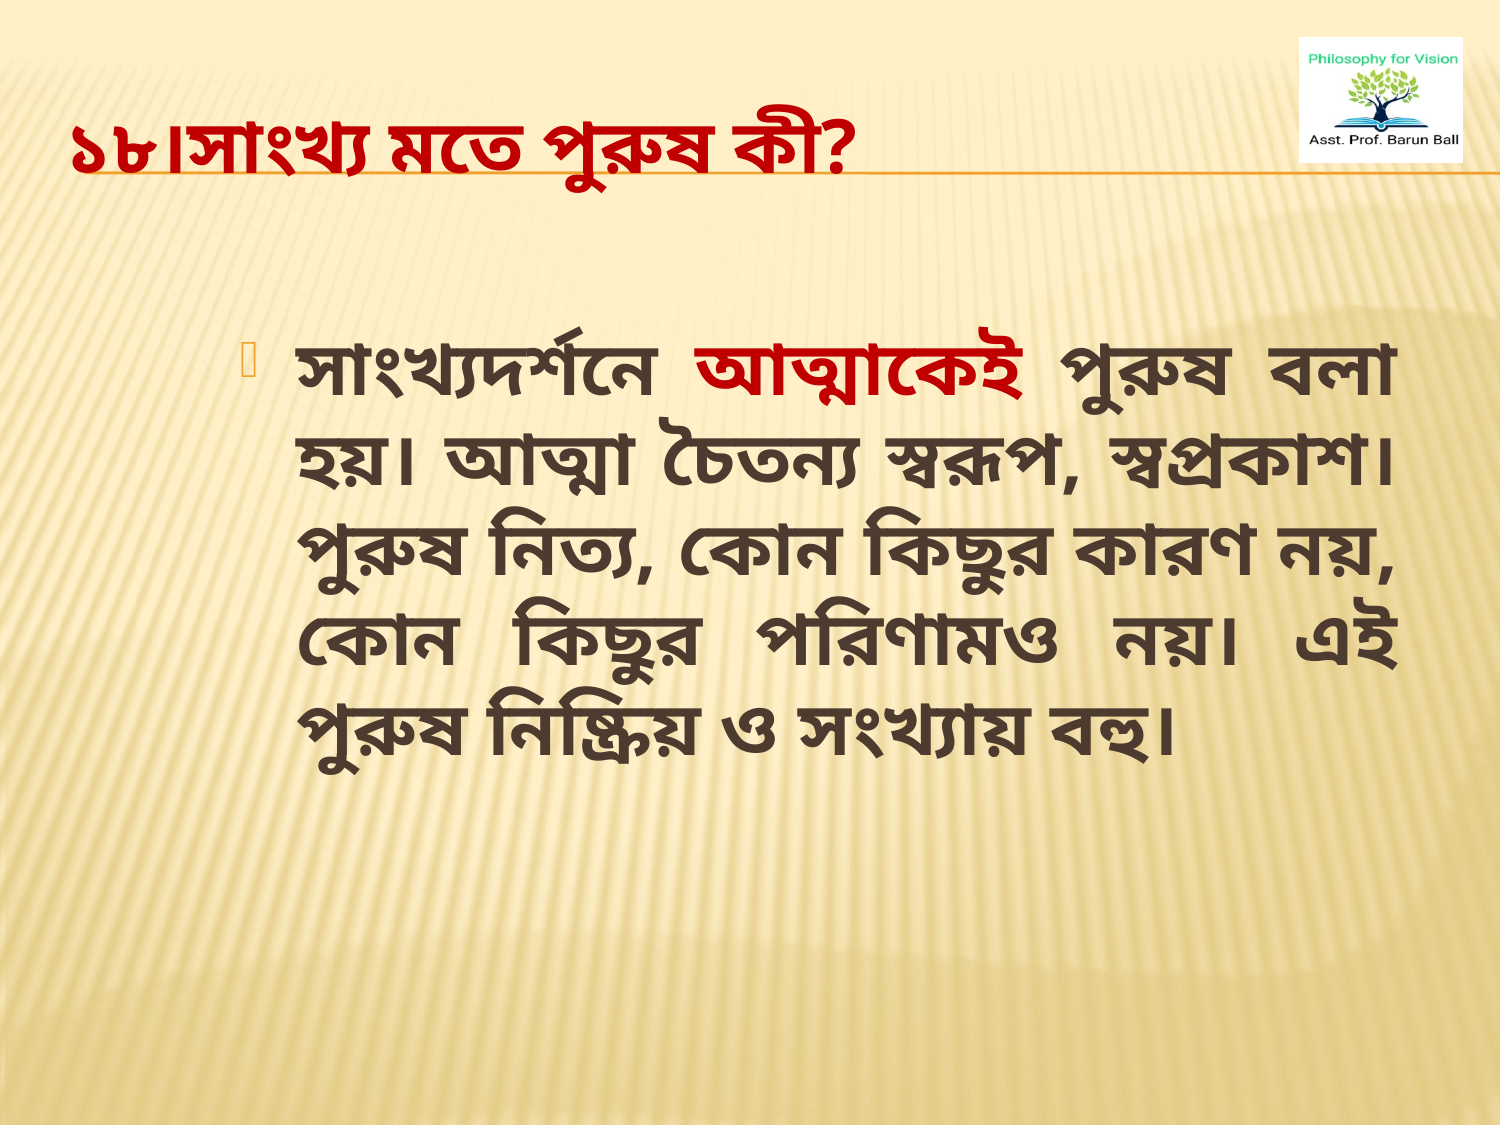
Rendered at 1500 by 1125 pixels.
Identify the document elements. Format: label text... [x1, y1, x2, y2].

list সাংখ্যদর্শনে আত্মাকেই পুরুষ বলা হয়। আত্মা চৈতন্য স্বরূপ, স্বপ্রকাশ। পুরুষ নিত্য, কোন কিছুর কারণ নয়, কোন কিছুর পরিণামও নয়। এই পুরুষ নিষ্ক্রিয় ও সংখ্যায় বহু। [225, 312, 1413, 998]
title ১৮।সাংখ্য মতে পুরুষ কী? [50, 75, 1475, 213]
picture [1299, 37, 1463, 163]
